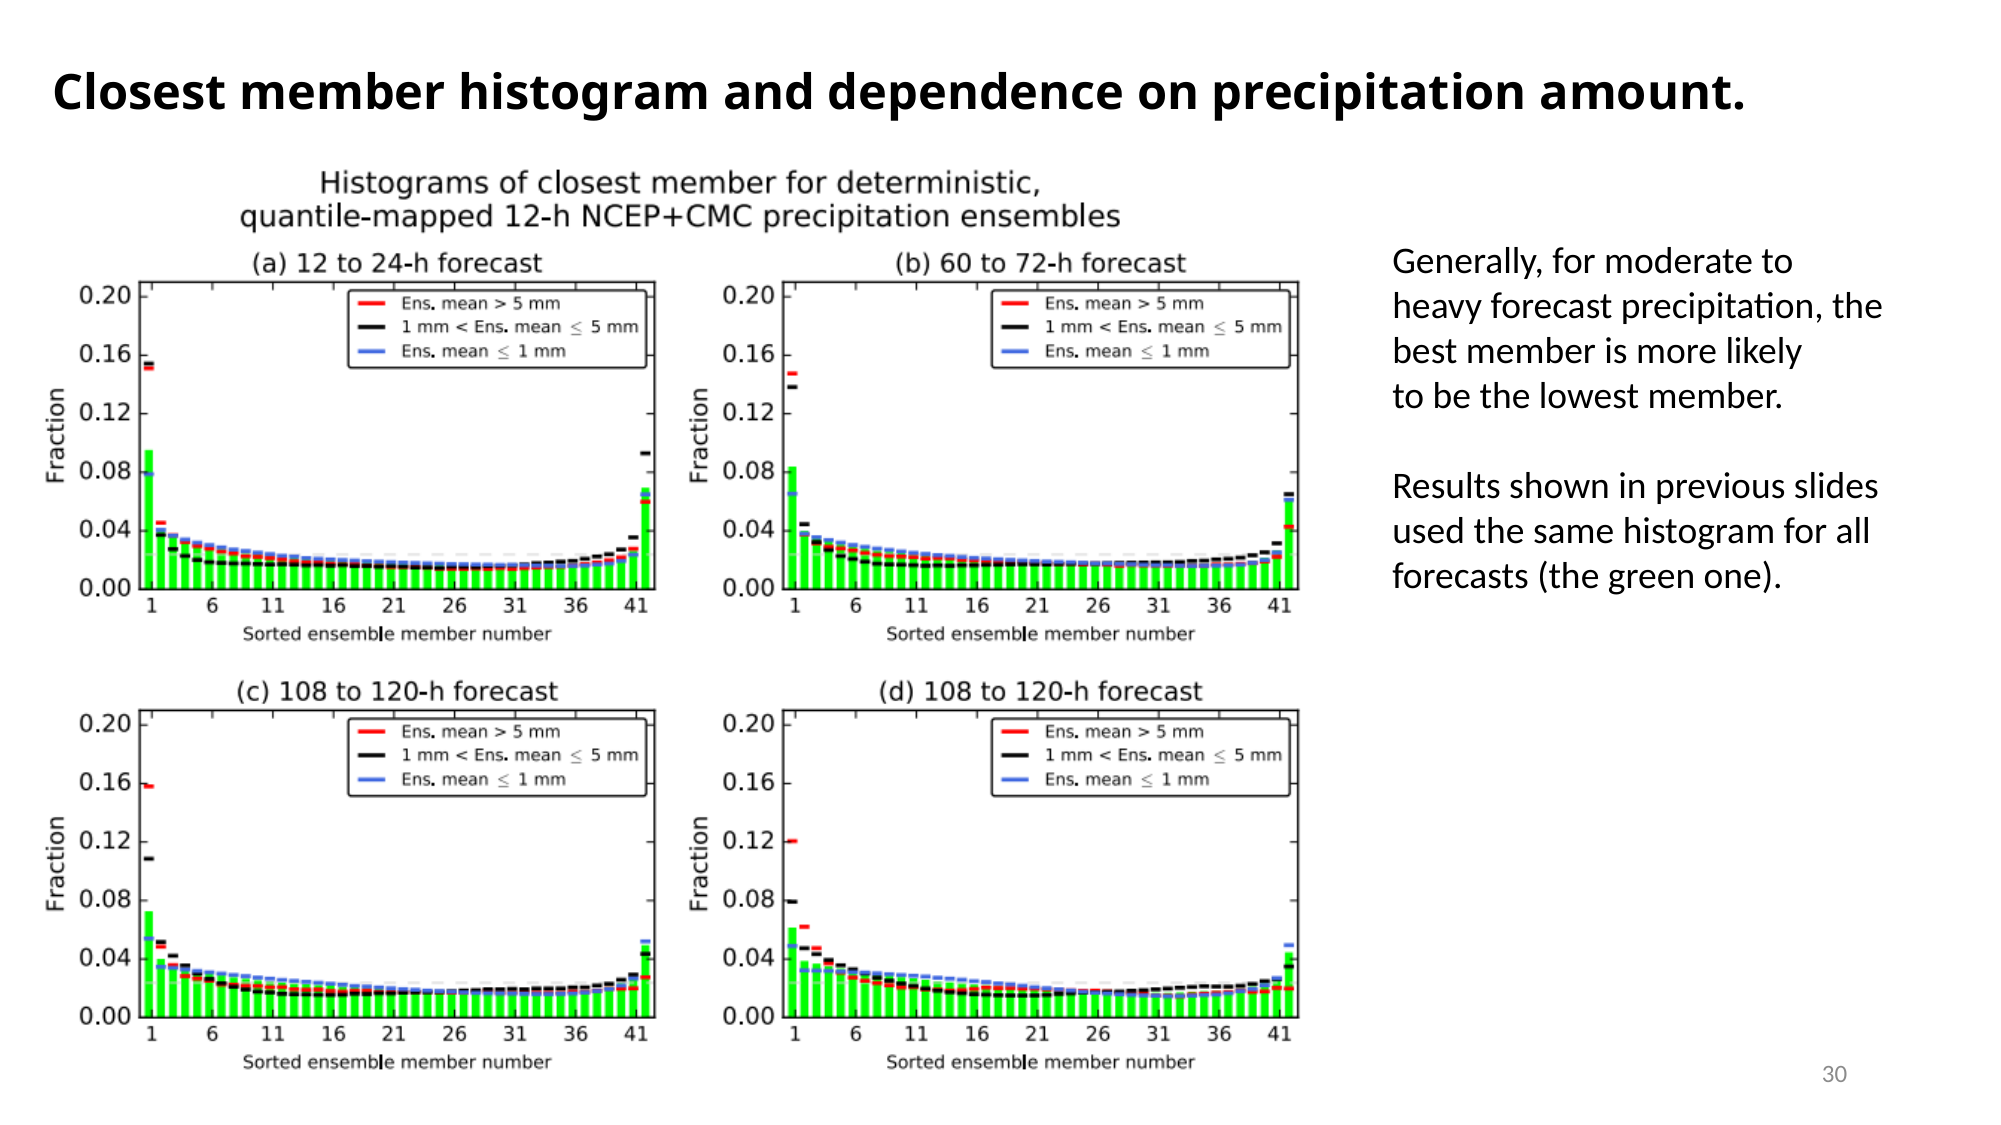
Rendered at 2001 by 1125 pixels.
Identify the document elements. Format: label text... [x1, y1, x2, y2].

picture [37, 152, 1321, 1080]
title Closest member histogram and dependence on precipitation amount. [37, 47, 1965, 140]
text_box Generally, for moderate to heavy forecast precipitation, the best member is more likely to be the lowest member. Results shown in previous slides used the same histogram for all forecasts (the green one). [1377, 228, 1899, 603]
slide_number 30 [1412, 1042, 1863, 1103]
